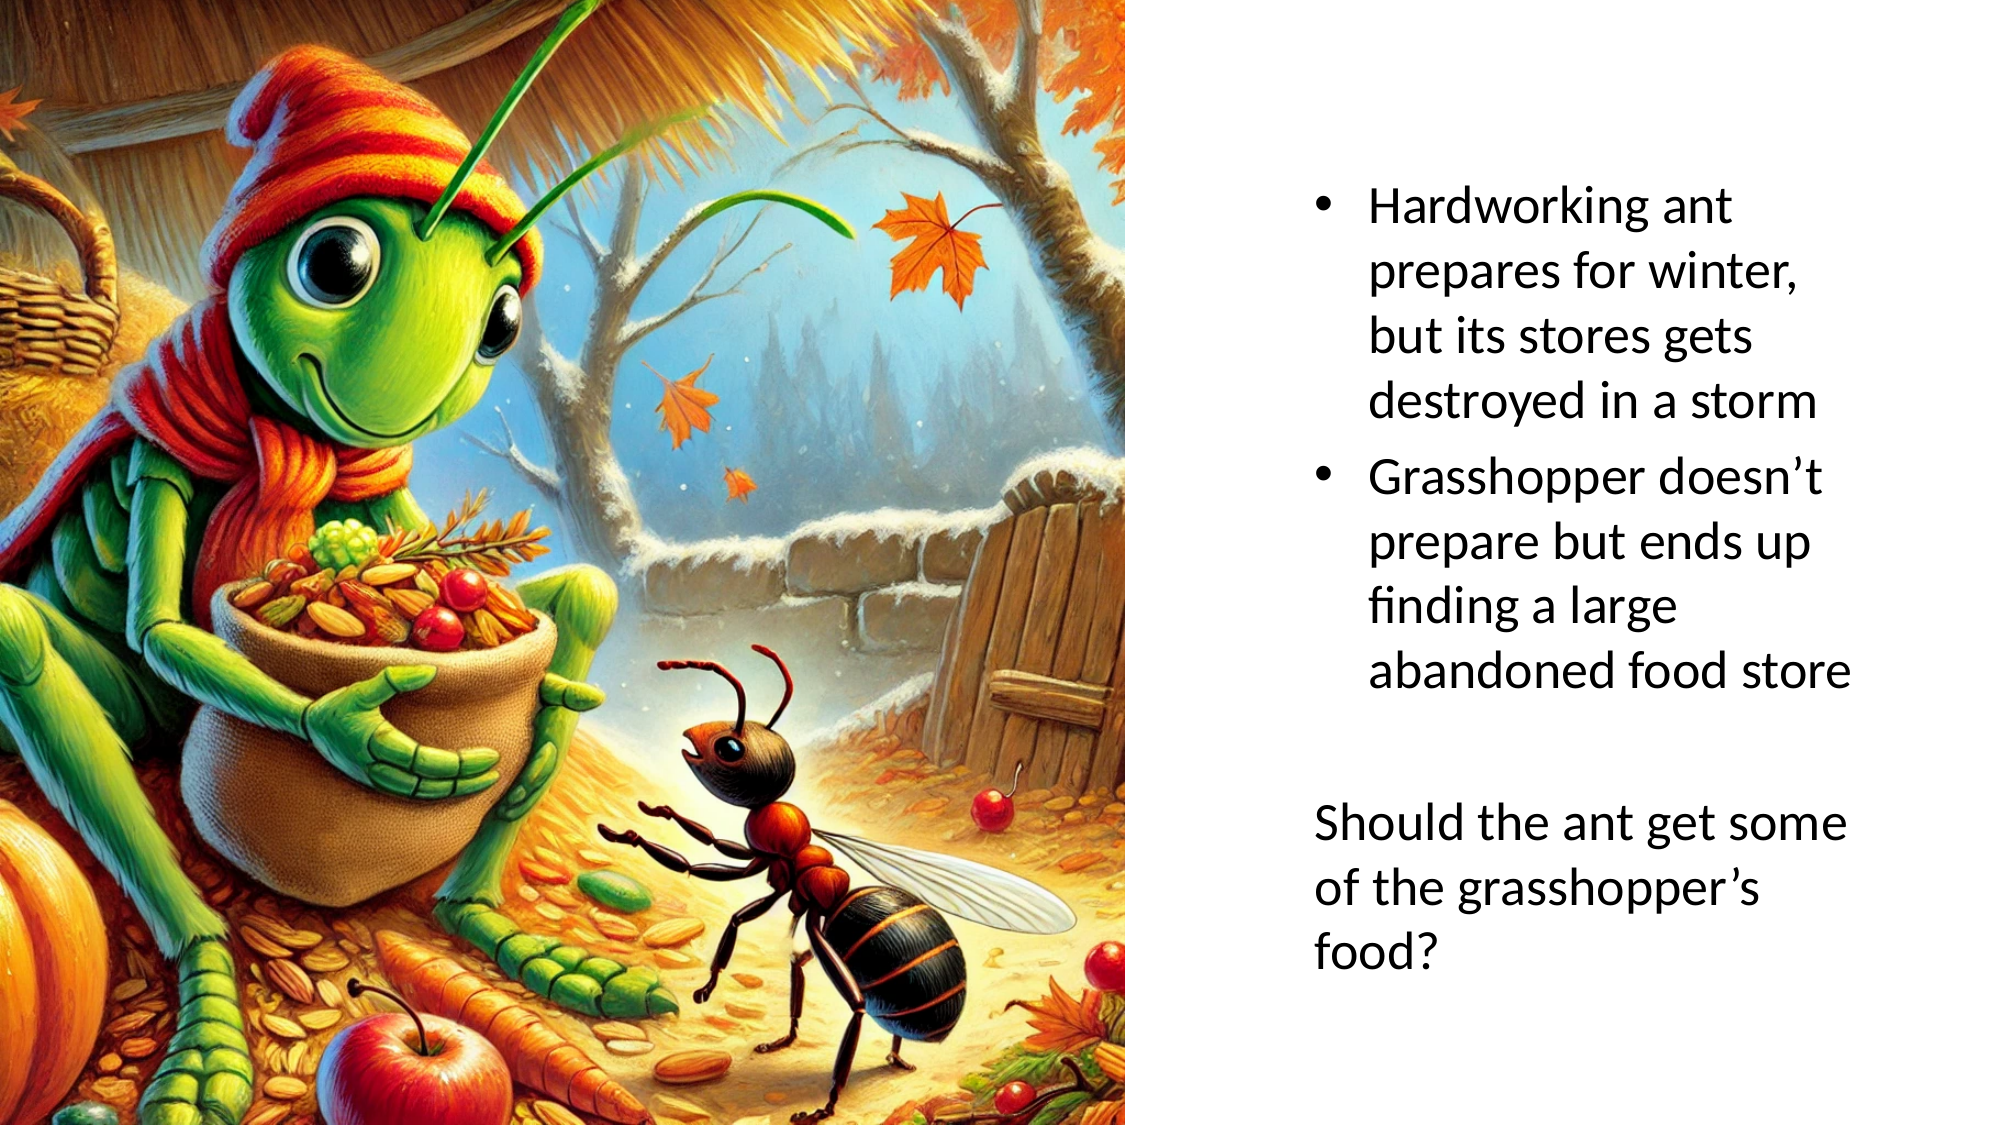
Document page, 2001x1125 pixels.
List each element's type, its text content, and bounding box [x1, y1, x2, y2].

list Hardworking ant prepares for winter, but its stores gets destroyed in a storm Grasshopper doesn’t prepare but ends up finding a large abandoned food store Should the ant get some of the grasshopper’s food? [1299, 162, 1900, 1005]
picture [0, 0, 1126, 1125]
